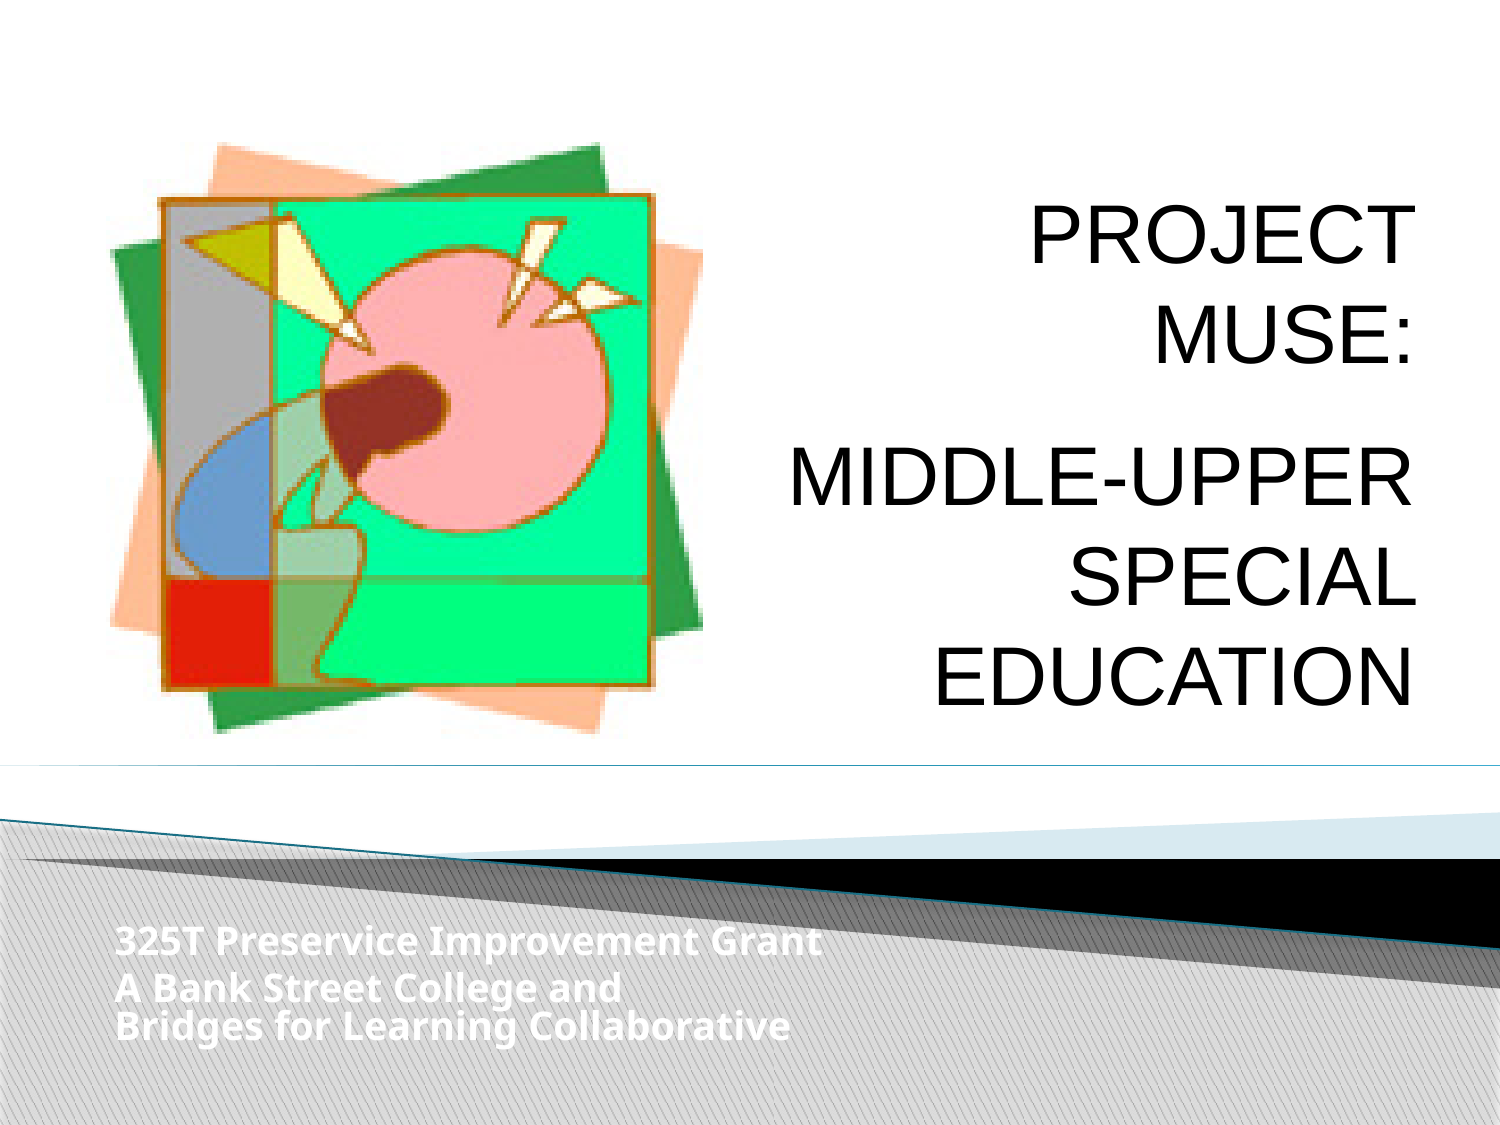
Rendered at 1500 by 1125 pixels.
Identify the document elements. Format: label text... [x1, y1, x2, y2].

picture [5, 859, 1101, 917]
picture [1382, 941, 1500, 989]
text_box PROJECT MUSE: MIDDLE-UPPER SPECIAL EDUCATION [750, 173, 1431, 730]
picture [106, 142, 703, 739]
subtitle 325T Preservice Improvement Grant A Bank Street College and Bridges for Learning Collaborative [106, 917, 1382, 1113]
